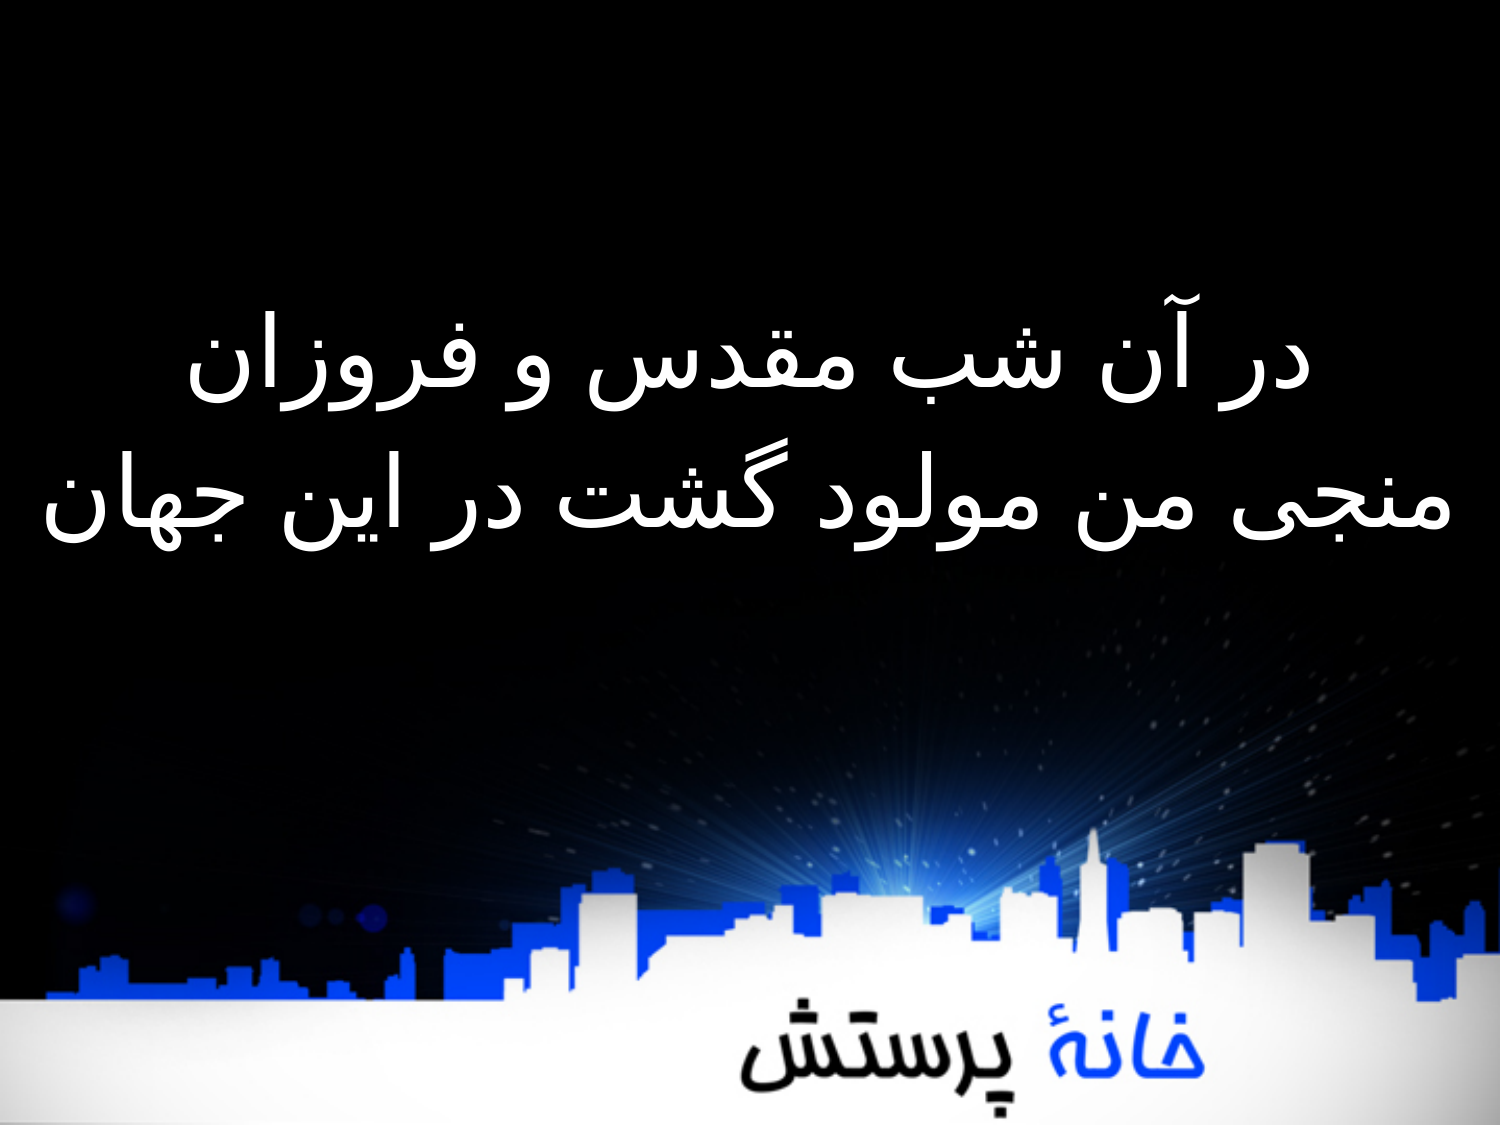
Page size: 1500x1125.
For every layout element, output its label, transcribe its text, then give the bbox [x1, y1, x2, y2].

subtitle در آن شب مقدس و فروزان منجی من مولود گشت در این جهان [0, 0, 1500, 1125]
